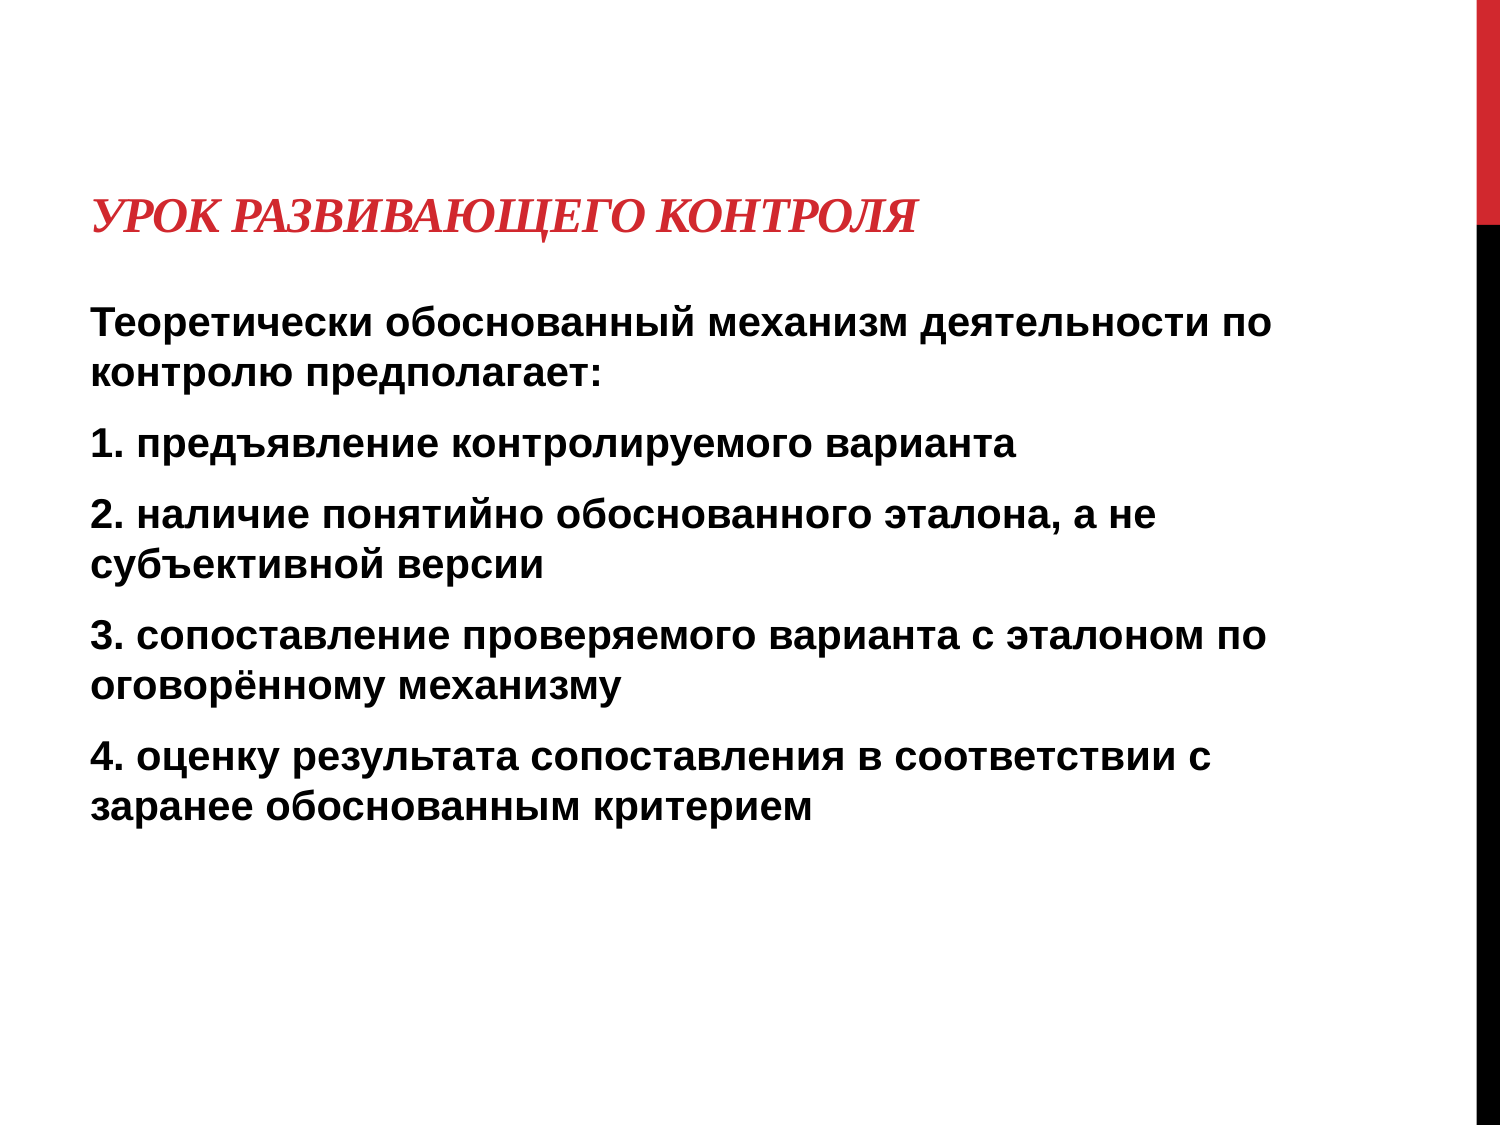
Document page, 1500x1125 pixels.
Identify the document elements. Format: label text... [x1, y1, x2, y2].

list Теоретически обоснованный механизм деятельности по контролю предполагает: 1. предъявление контролируемого варианта 2. наличие понятийно обоснованного эталона, а не субъективной версии 3. сопоставление проверяемого варианта с эталоном по оговорённому механизму 4. оценку результата сопоставления в соответствии с заранее обоснованным критерием [75, 287, 1325, 1005]
title Урок развивающего контроля [75, 172, 1025, 250]
